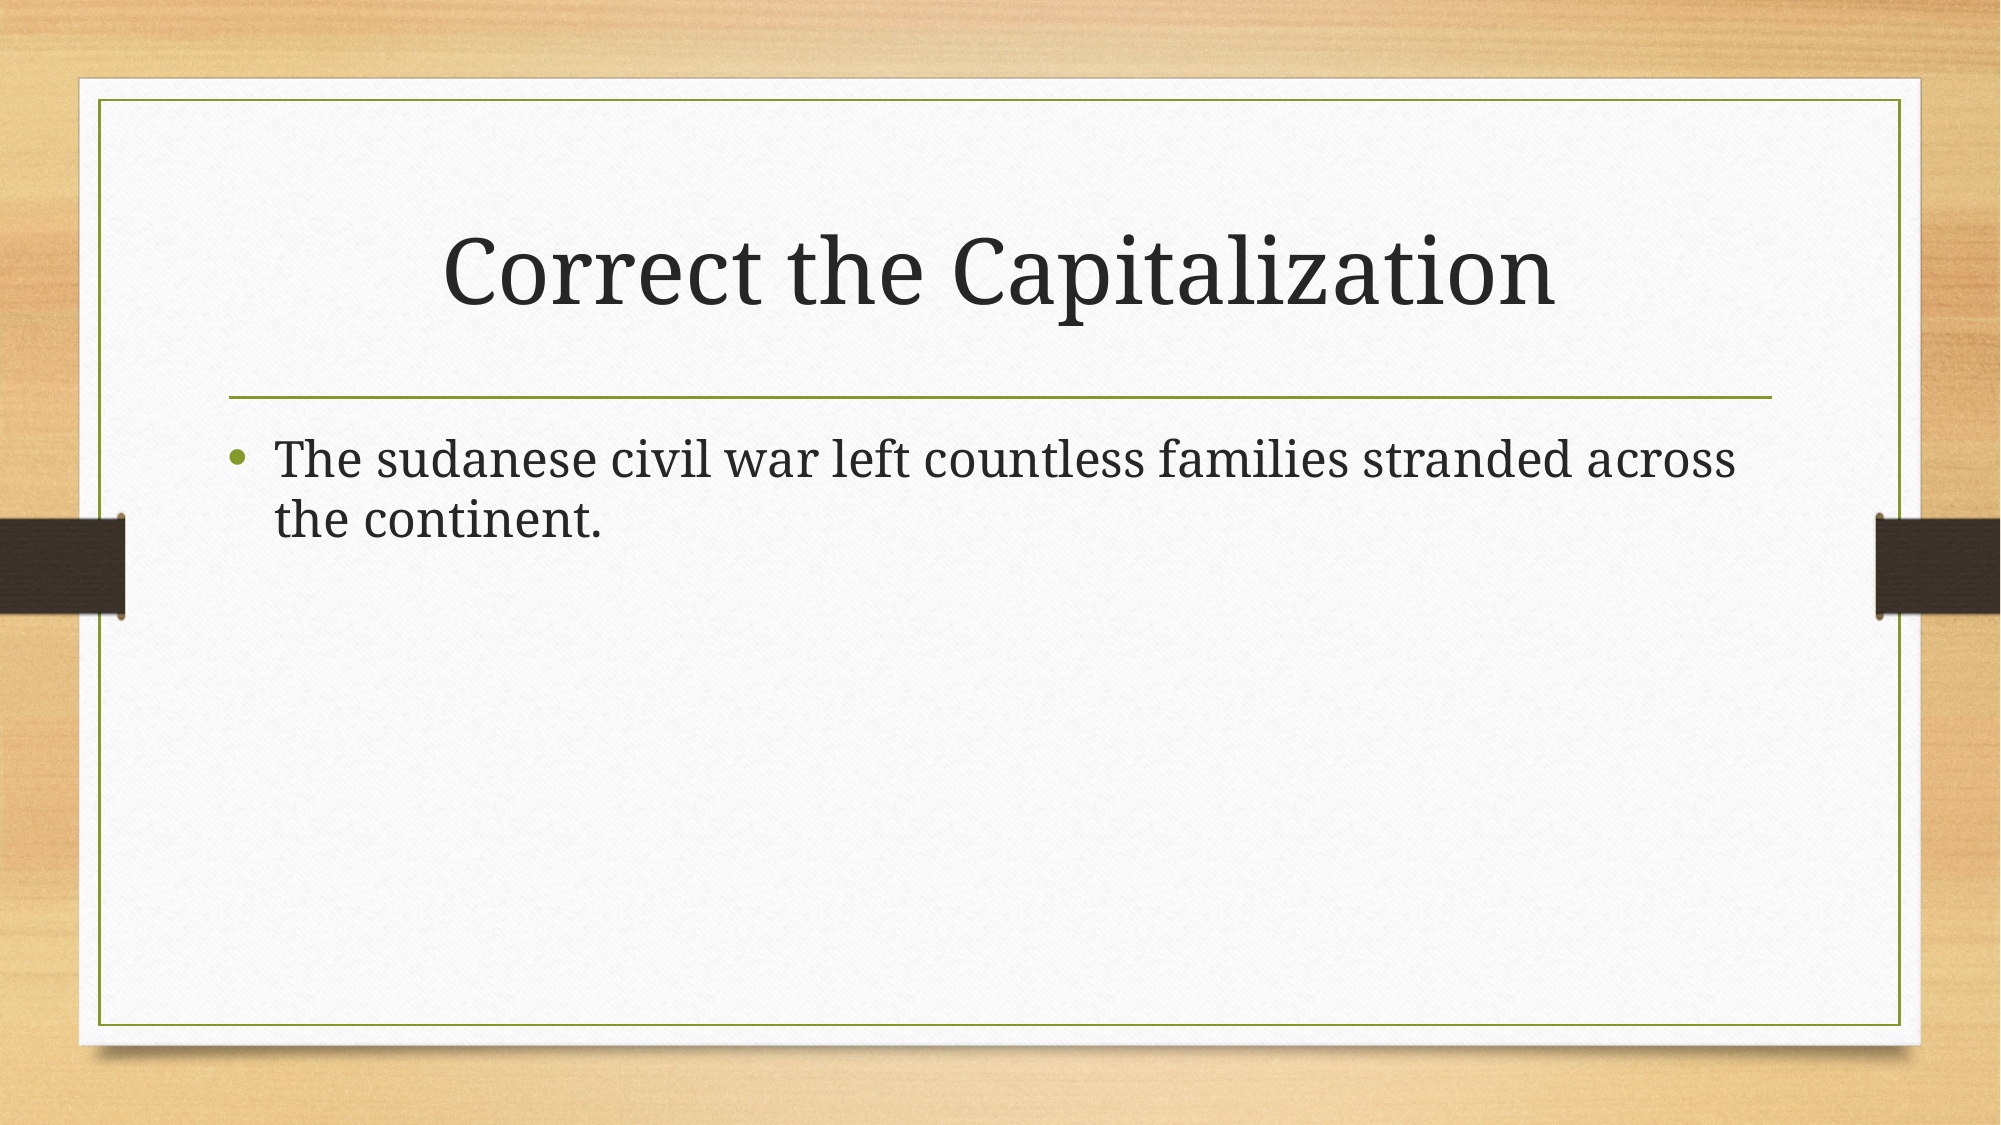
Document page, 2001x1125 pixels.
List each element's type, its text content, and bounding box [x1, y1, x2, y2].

list The sudanese civil war left countless families stranded across the continent. [212, 419, 1788, 964]
picture [0, 0, 2001, 1125]
title Correct the Capitalization [212, 161, 1788, 375]
